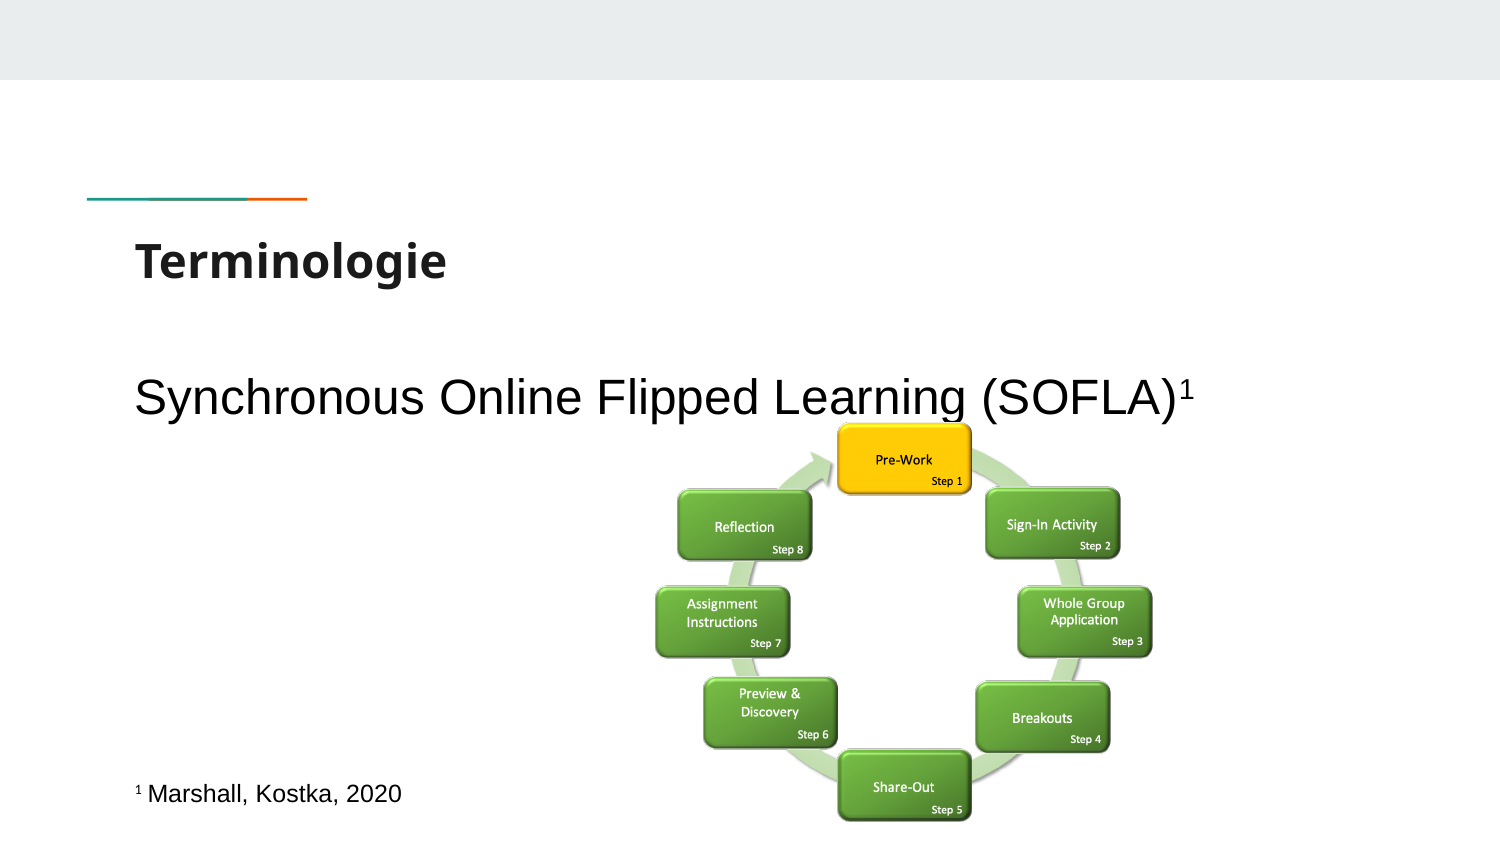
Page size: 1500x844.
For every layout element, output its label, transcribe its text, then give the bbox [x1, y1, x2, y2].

text_box 1 Marshall, Kostka, 2020 [119, 702, 1410, 844]
title Terminologie [119, 216, 1381, 305]
list Synchronous Online Flipped Learning (SOFLA)1 [119, 341, 1381, 702]
picture [578, 421, 1230, 824]
